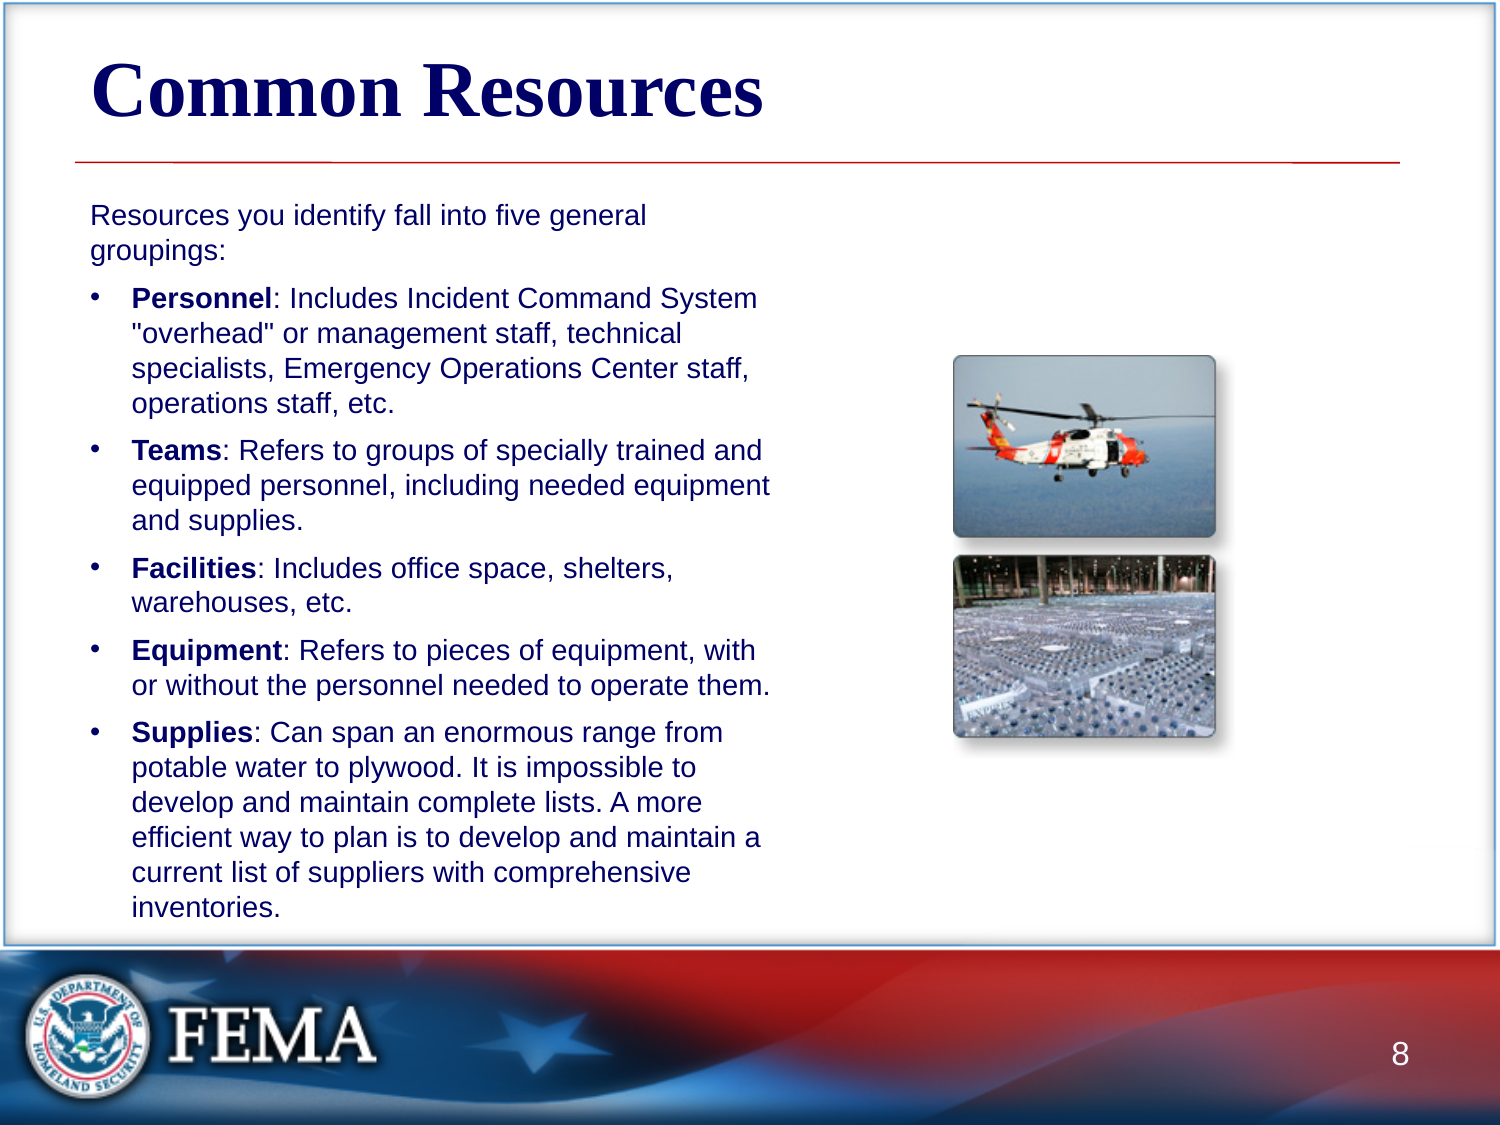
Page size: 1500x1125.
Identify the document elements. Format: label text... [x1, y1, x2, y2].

slide_number 8 [1074, 1024, 1425, 1103]
list Resources you identify fall into five general groupings: Personnel: Includes Incident Command System "overhead" or management staff, technical specialists, Emergency Operations Center staff, operations staff, etc. Teams: Refers to groups of specially trained and equipped personnel, including needed equipment and supplies. Facilities: Includes office space, shelters, warehouses, etc. Equipment: Refers to pieces of equipment, with or without the personnel needed to operate them. Supplies: Can span an enormous range from potable water to plywood. It is impossible to develop and maintain complete lists. A more efficient way to plan is to develop and maintain a current list of suppliers with comprehensive inventories. [75, 189, 802, 927]
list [953, 354, 1235, 761]
picture [0, 0, 1500, 1125]
title Common Resources [75, 32, 1425, 138]
